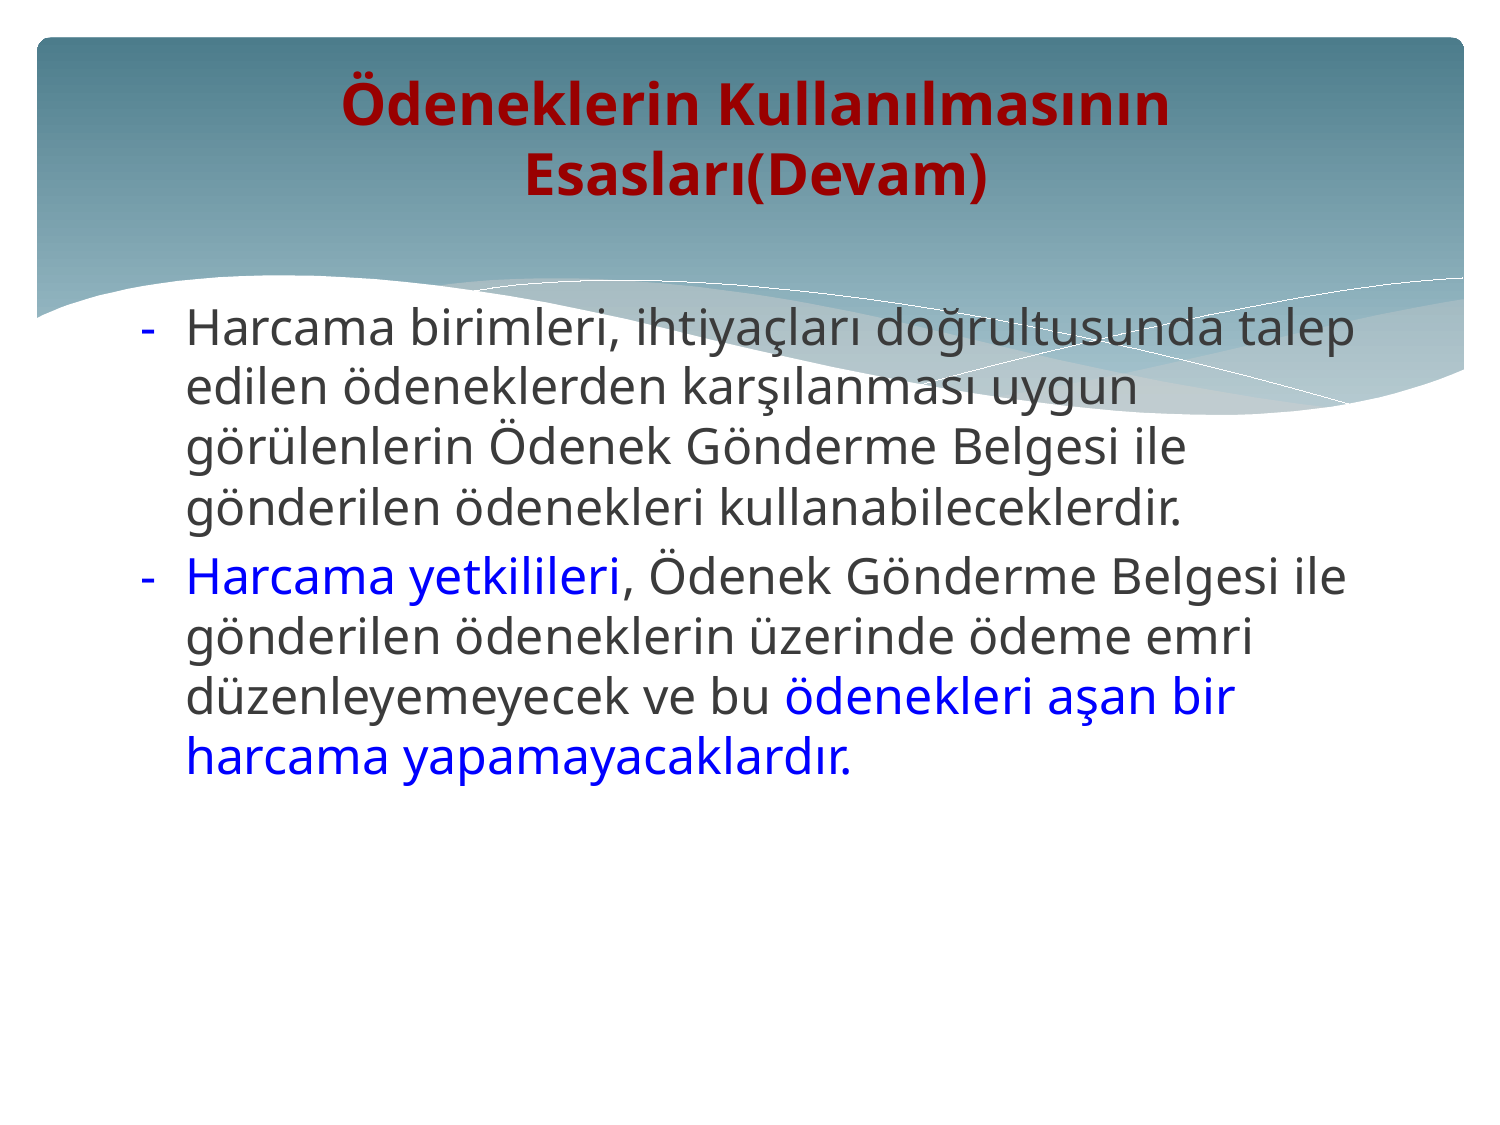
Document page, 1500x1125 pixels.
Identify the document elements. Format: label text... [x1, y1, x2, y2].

title Ödeneklerin Kullanılmasının Esasları(Devam) [125, 87, 1388, 188]
list - Harcama birimleri, ihtiyaçları doğrultusunda talep edilen ödeneklerden karşılanması uygun görülenlerin Ödenek Gönderme Belgesi ile gönderilen ödenekleri kullanabileceklerdir. - Harcama yetkilileri, Ödenek Gönderme Belgesi ile gönderilen ödeneklerin üzerinde ödeme emri düzenleyemeyecek ve bu ödenekleri aşan bir harcama yapamayacaklardır. [125, 287, 1388, 975]
